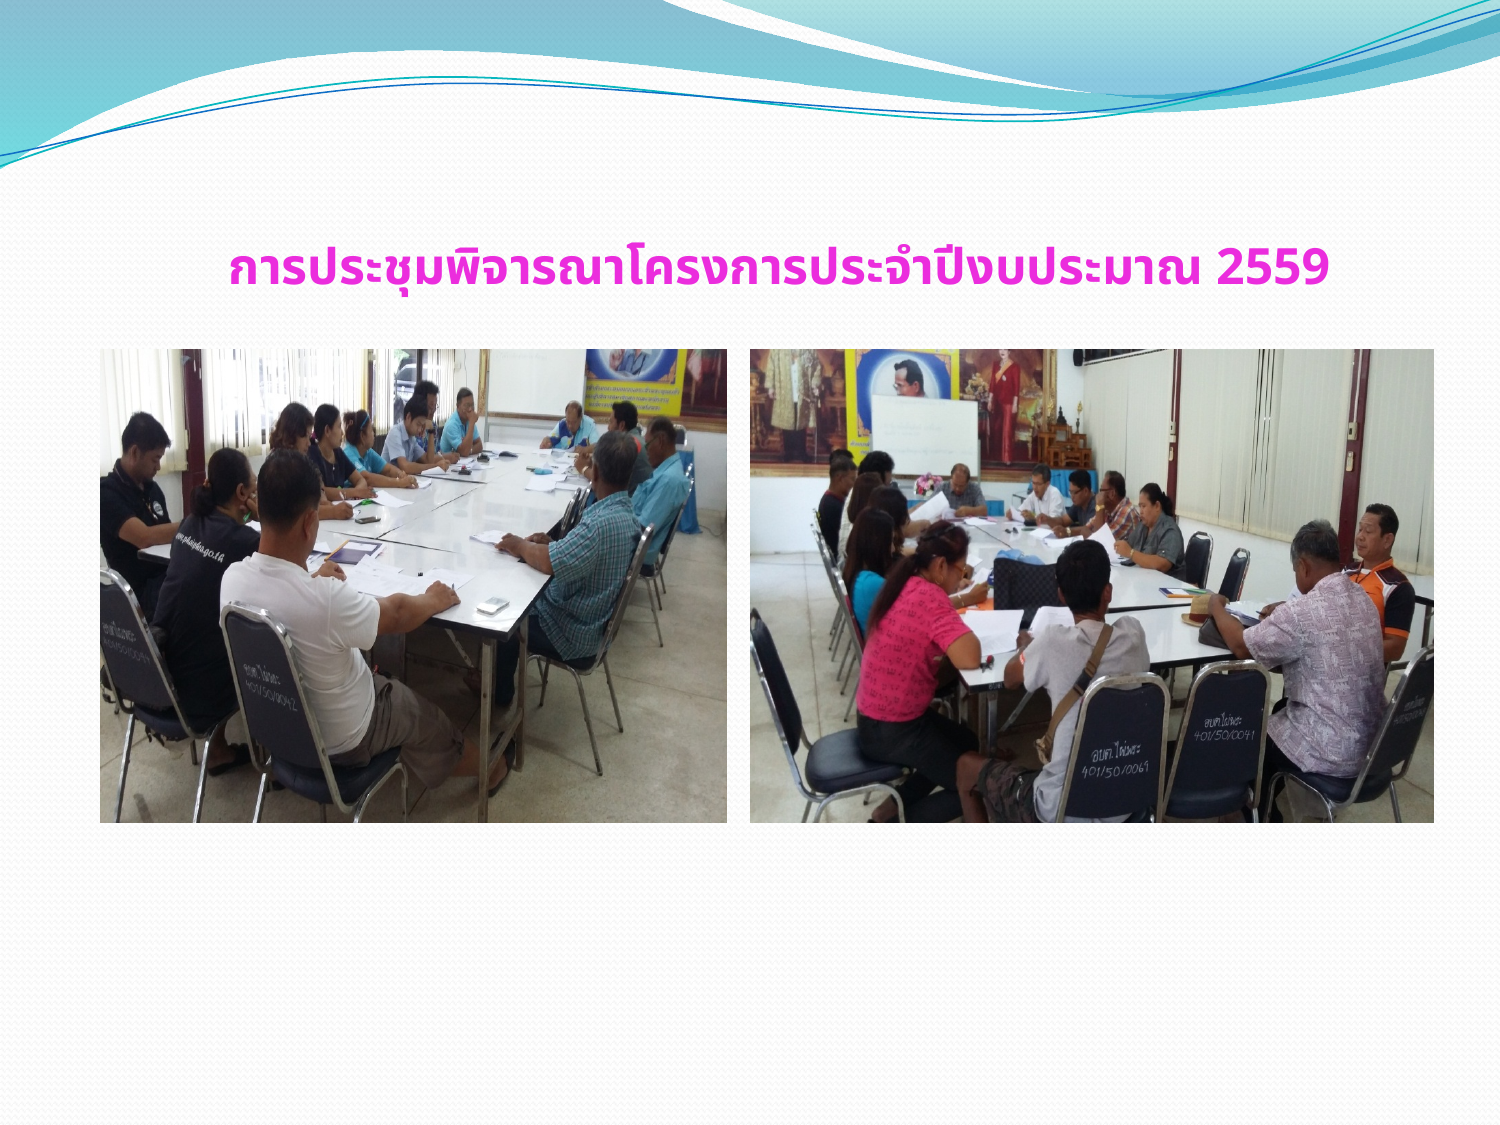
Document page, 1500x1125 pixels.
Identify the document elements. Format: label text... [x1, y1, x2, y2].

picture [100, 349, 727, 823]
text_box การประชุมพิจารณาโครงการประจำปีงบประมาณ 2559 [100, 226, 1459, 302]
picture [749, 349, 1435, 823]
